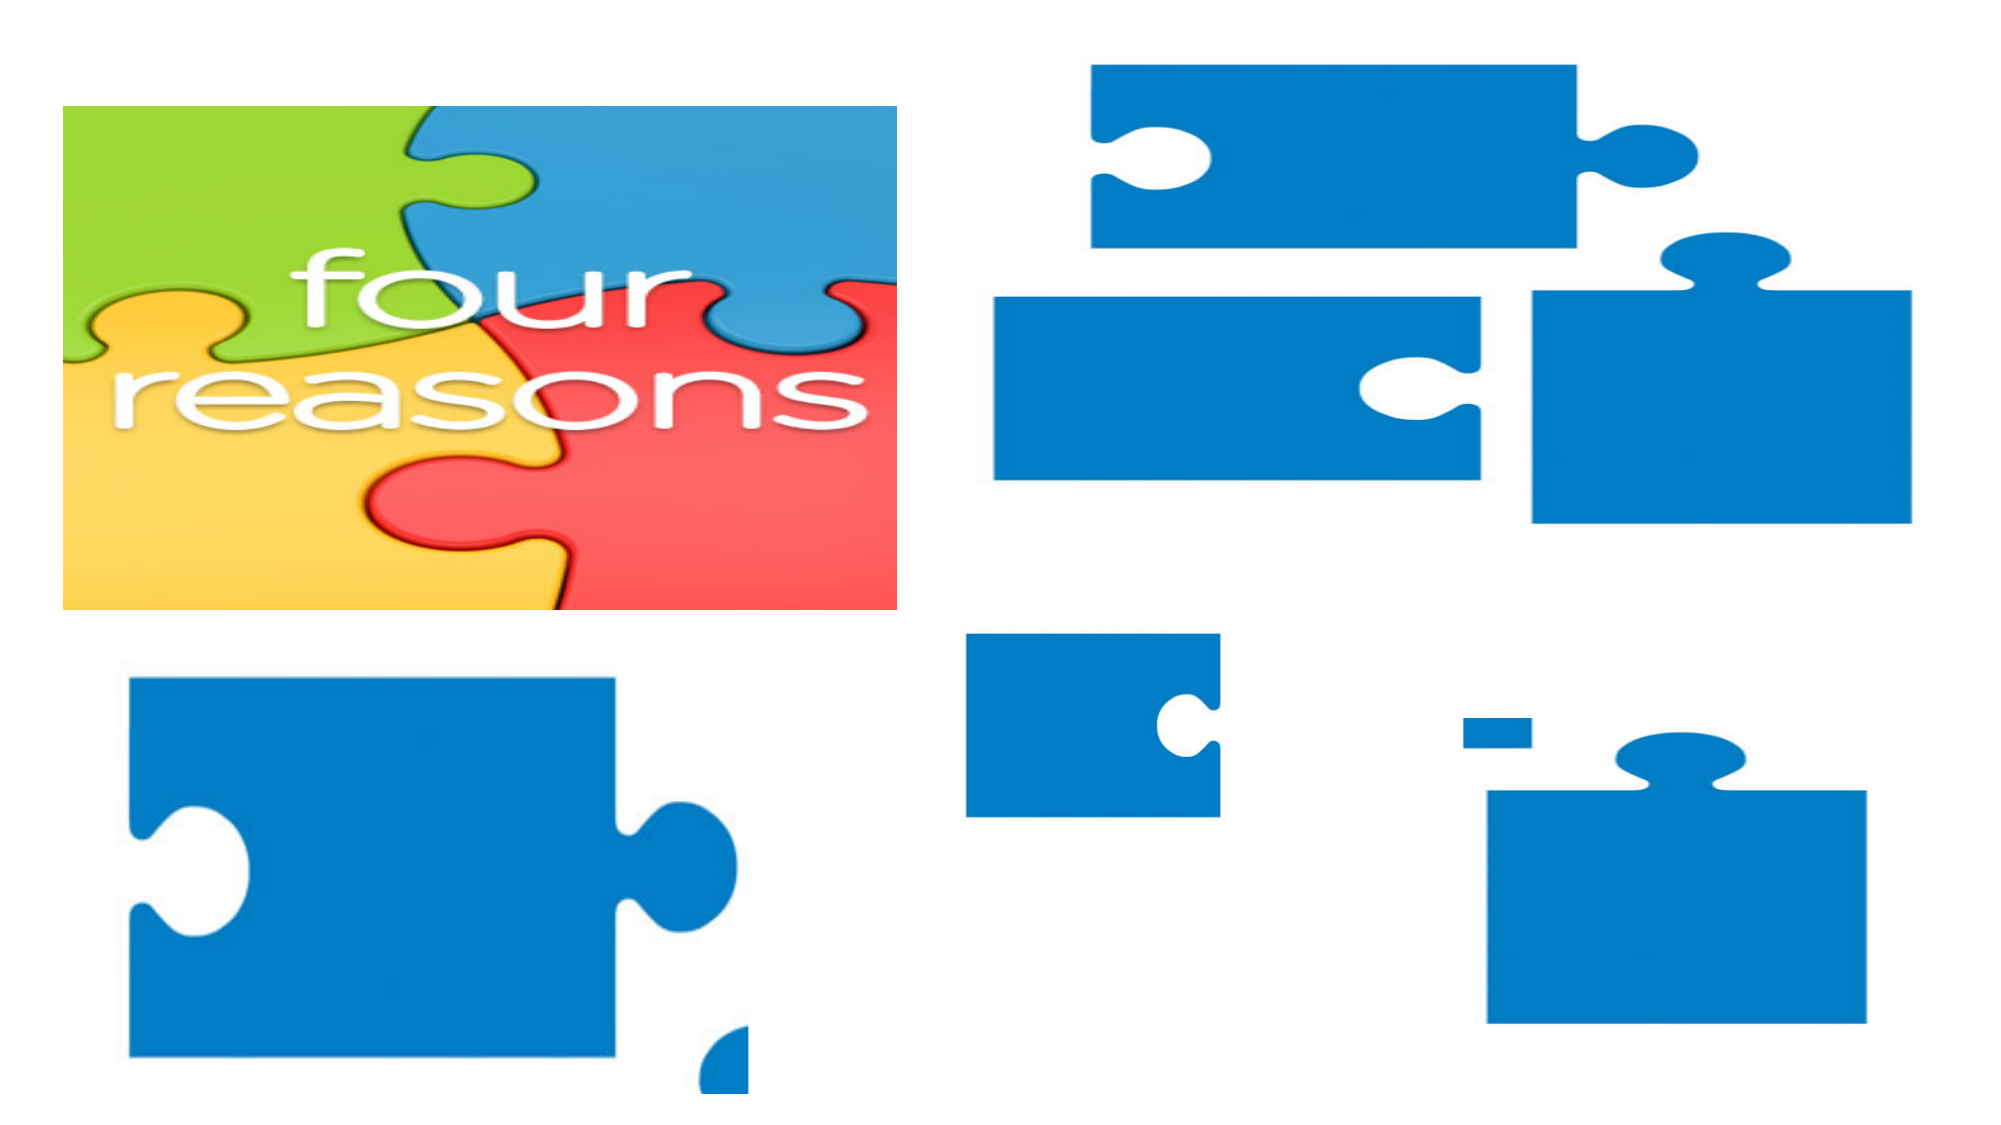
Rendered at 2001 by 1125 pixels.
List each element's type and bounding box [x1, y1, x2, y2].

picture [1463, 718, 1951, 1035]
picture [63, 106, 897, 610]
picture [945, 608, 1232, 852]
picture [929, 41, 1971, 545]
picture [98, 629, 749, 1094]
